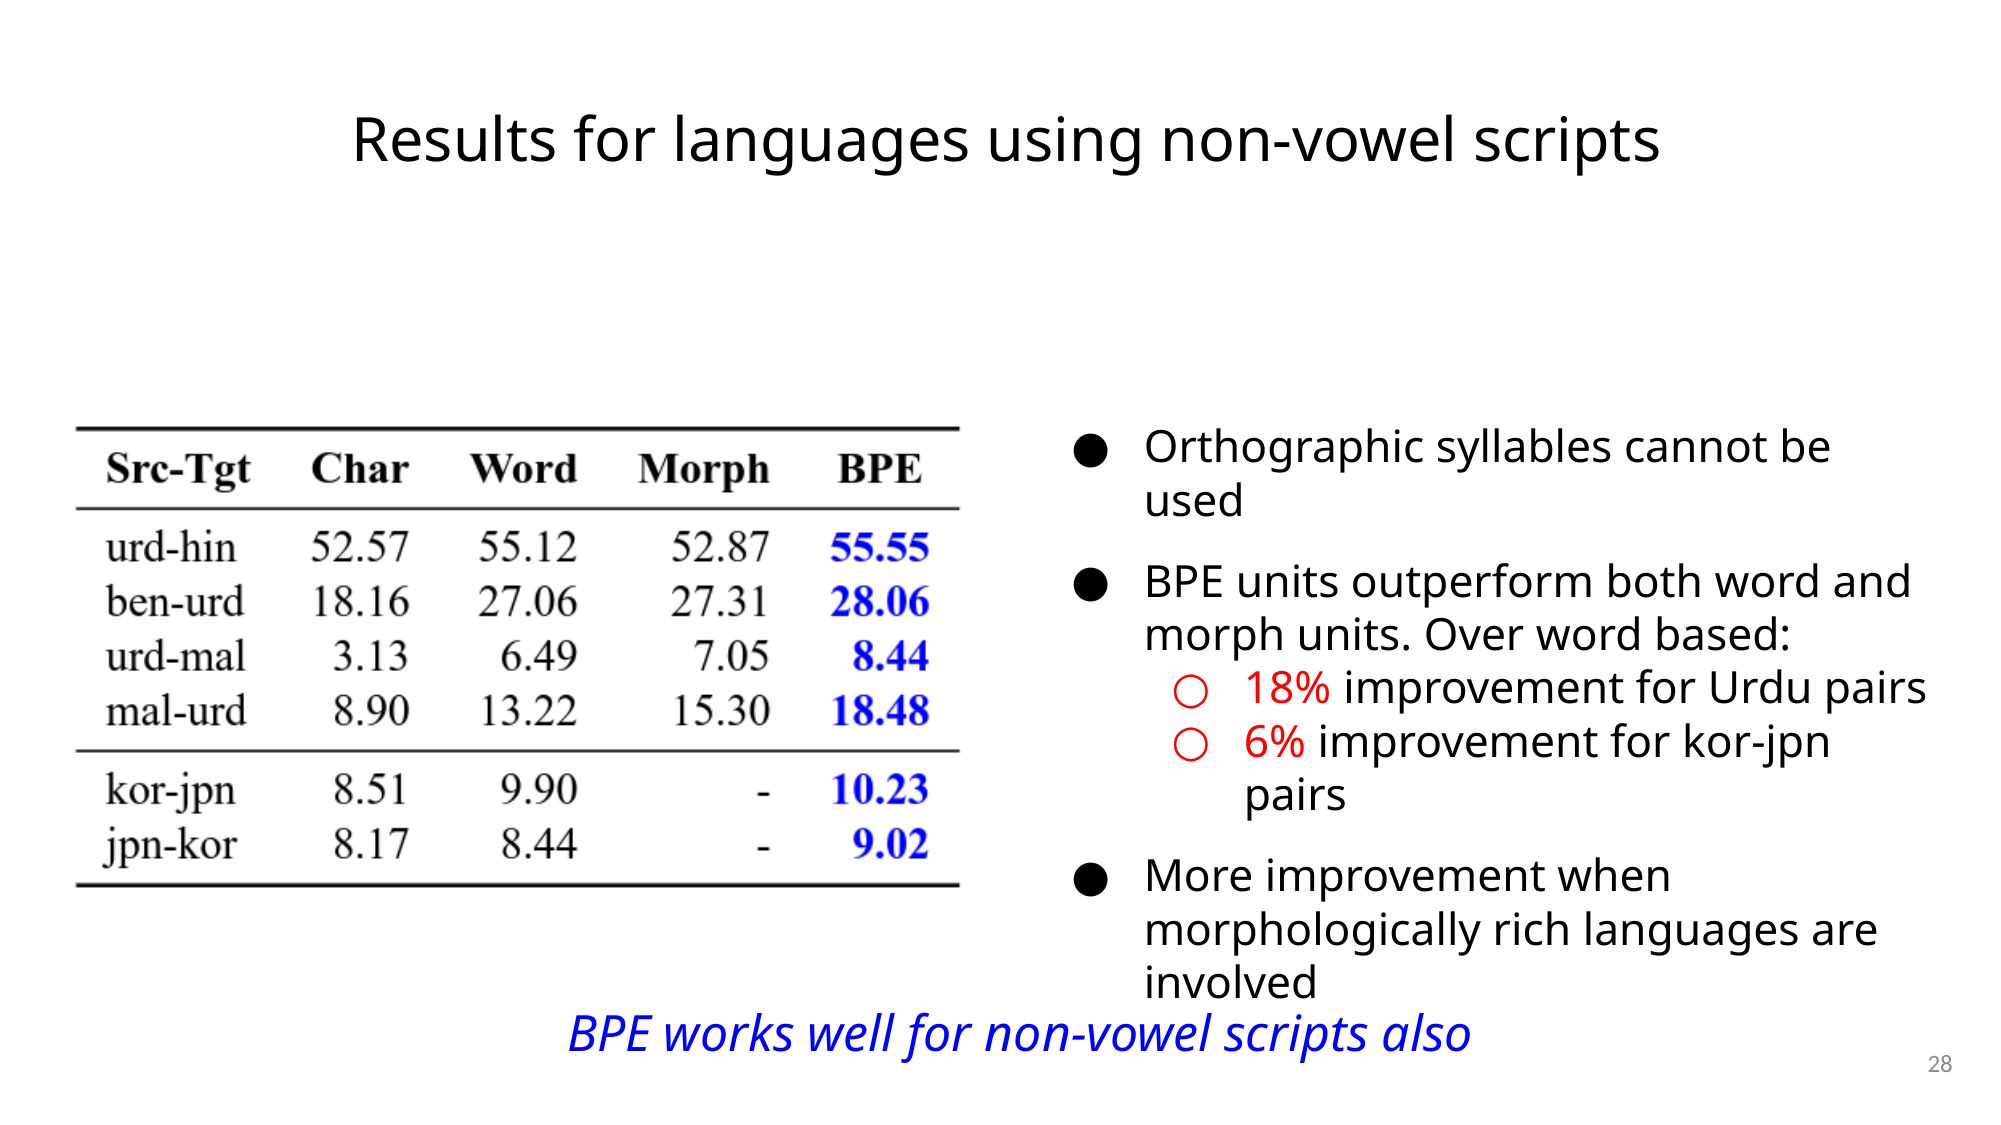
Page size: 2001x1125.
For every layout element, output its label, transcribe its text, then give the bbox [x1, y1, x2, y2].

picture [37, 398, 995, 915]
text_box Results for languages using non-vowel scripts [19, 80, 1994, 172]
text_box Orthographic syllables cannot be used BPE units outperform both word and morph units. Over word based: 18% improvement for Urdu pairs 6% improvement for kor-jpn pairs More improvement when morphologically rich languages are involved [1023, 398, 1951, 870]
slide_number 28 [1853, 1019, 1974, 1106]
text_box BPE works well for non-vowel scripts also [547, 981, 1655, 1078]
